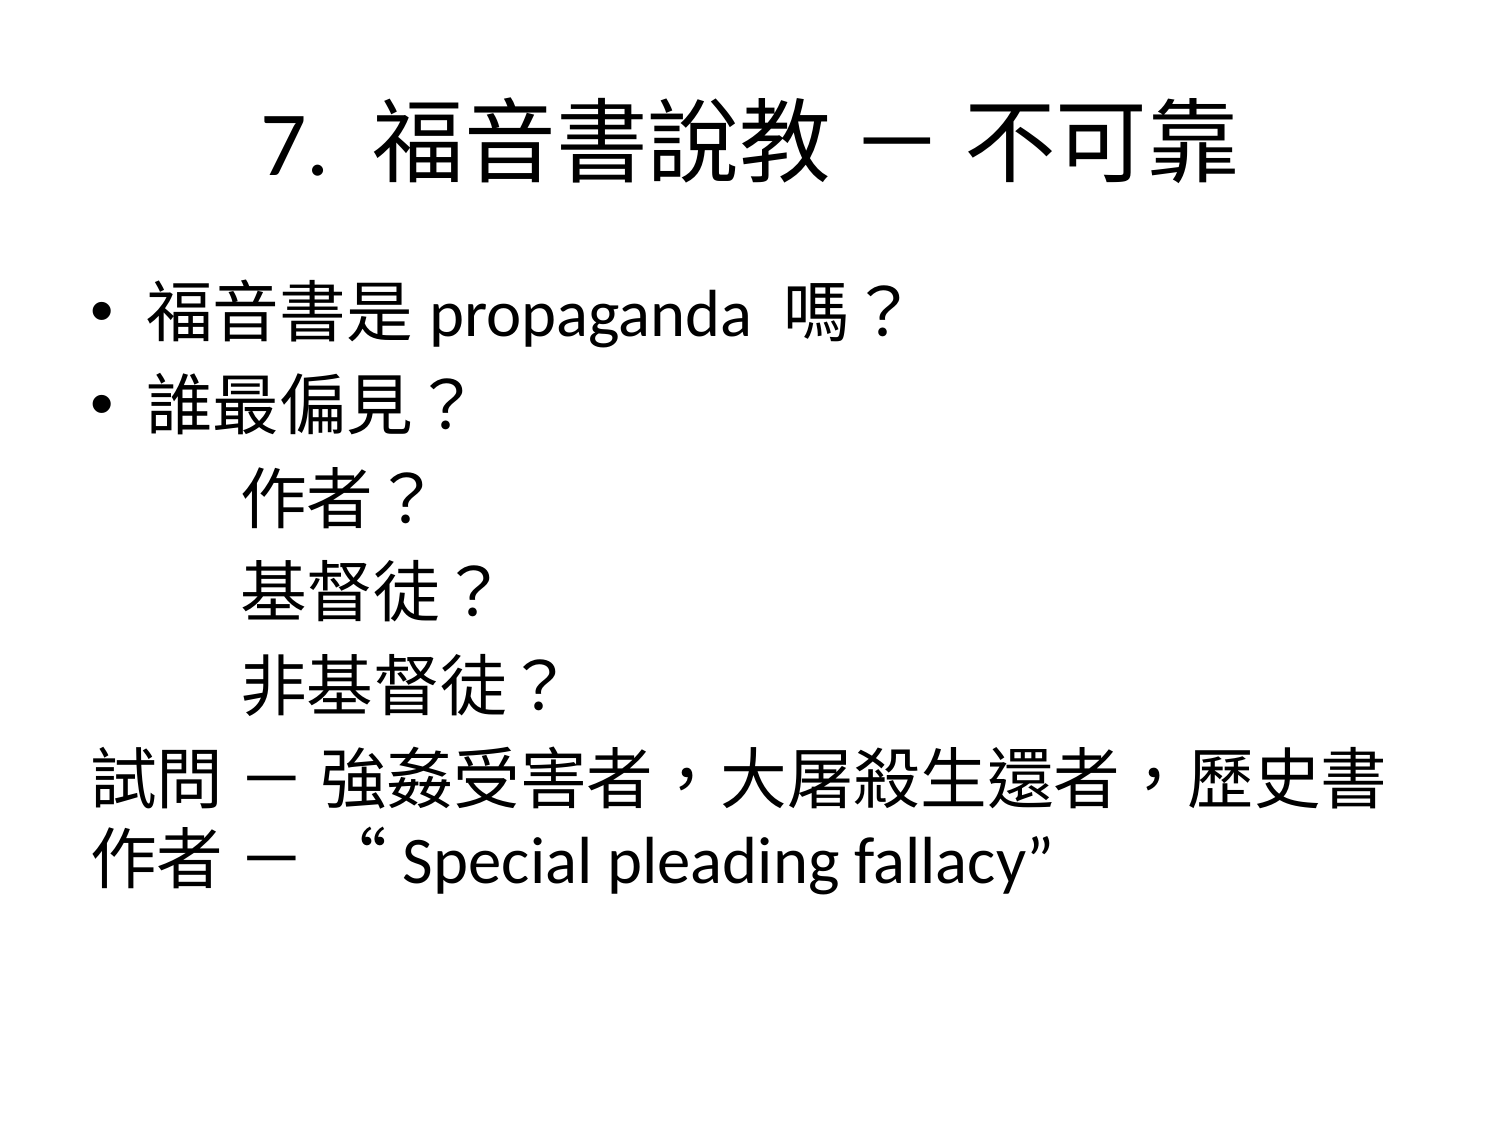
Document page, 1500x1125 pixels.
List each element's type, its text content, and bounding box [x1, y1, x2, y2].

title 7. 福音書說教 － 不可靠 [75, 45, 1425, 233]
list 福音書是propaganda 嗎？ 誰最偏見？ 作者？ 基督徒？ 非基督徒？ 試問 － 強姦受害者，大屠殺生還者，歷史書作者 － “Special pleading fallacy” [75, 262, 1425, 1005]
